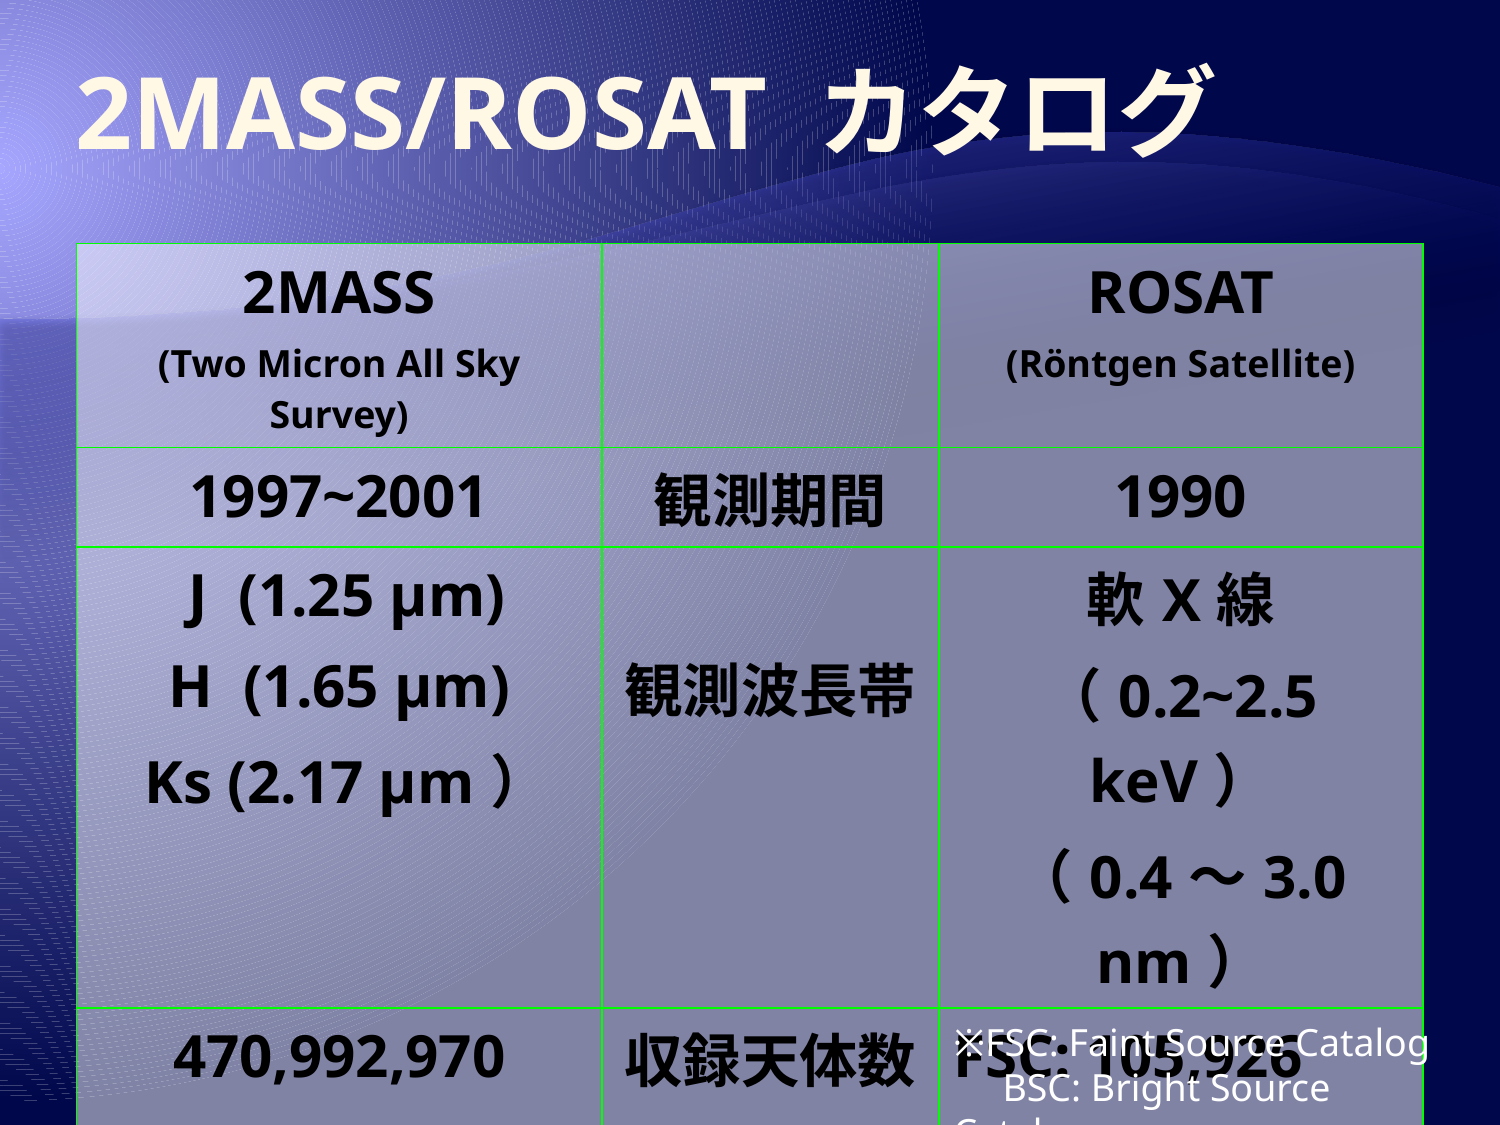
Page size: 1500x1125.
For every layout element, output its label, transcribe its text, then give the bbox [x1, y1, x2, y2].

table_header 2MASS (Two Micron All Sky Survey) [77, 244, 601, 447]
table_cell 1990 [940, 448, 1422, 546]
table_cell 観測波長帯 [603, 548, 938, 1007]
table_cell 470,992,970 [77, 1009, 601, 1125]
table_cell 1997~2001 [77, 448, 601, 546]
title 2MASS/ROSAT カタログ [75, 0, 1425, 172]
table_cell 軟X線 （0.2~2.5 keV） （0.4～3.0 nm） [940, 548, 1422, 1007]
table_cell 収録天体数 [603, 1009, 938, 1125]
table_cell J (1.25 μm) H (1.65 μm) Ks (2.17 μm） [77, 548, 601, 1007]
text_box ※FSC: Faint Source Catalog BSC: Bright Source Catalog [938, 1011, 1483, 1125]
table_header [603, 244, 938, 447]
table_cell 観測期間 [603, 448, 938, 546]
table_header ROSAT (Röntgen Satellite) [940, 244, 1422, 447]
